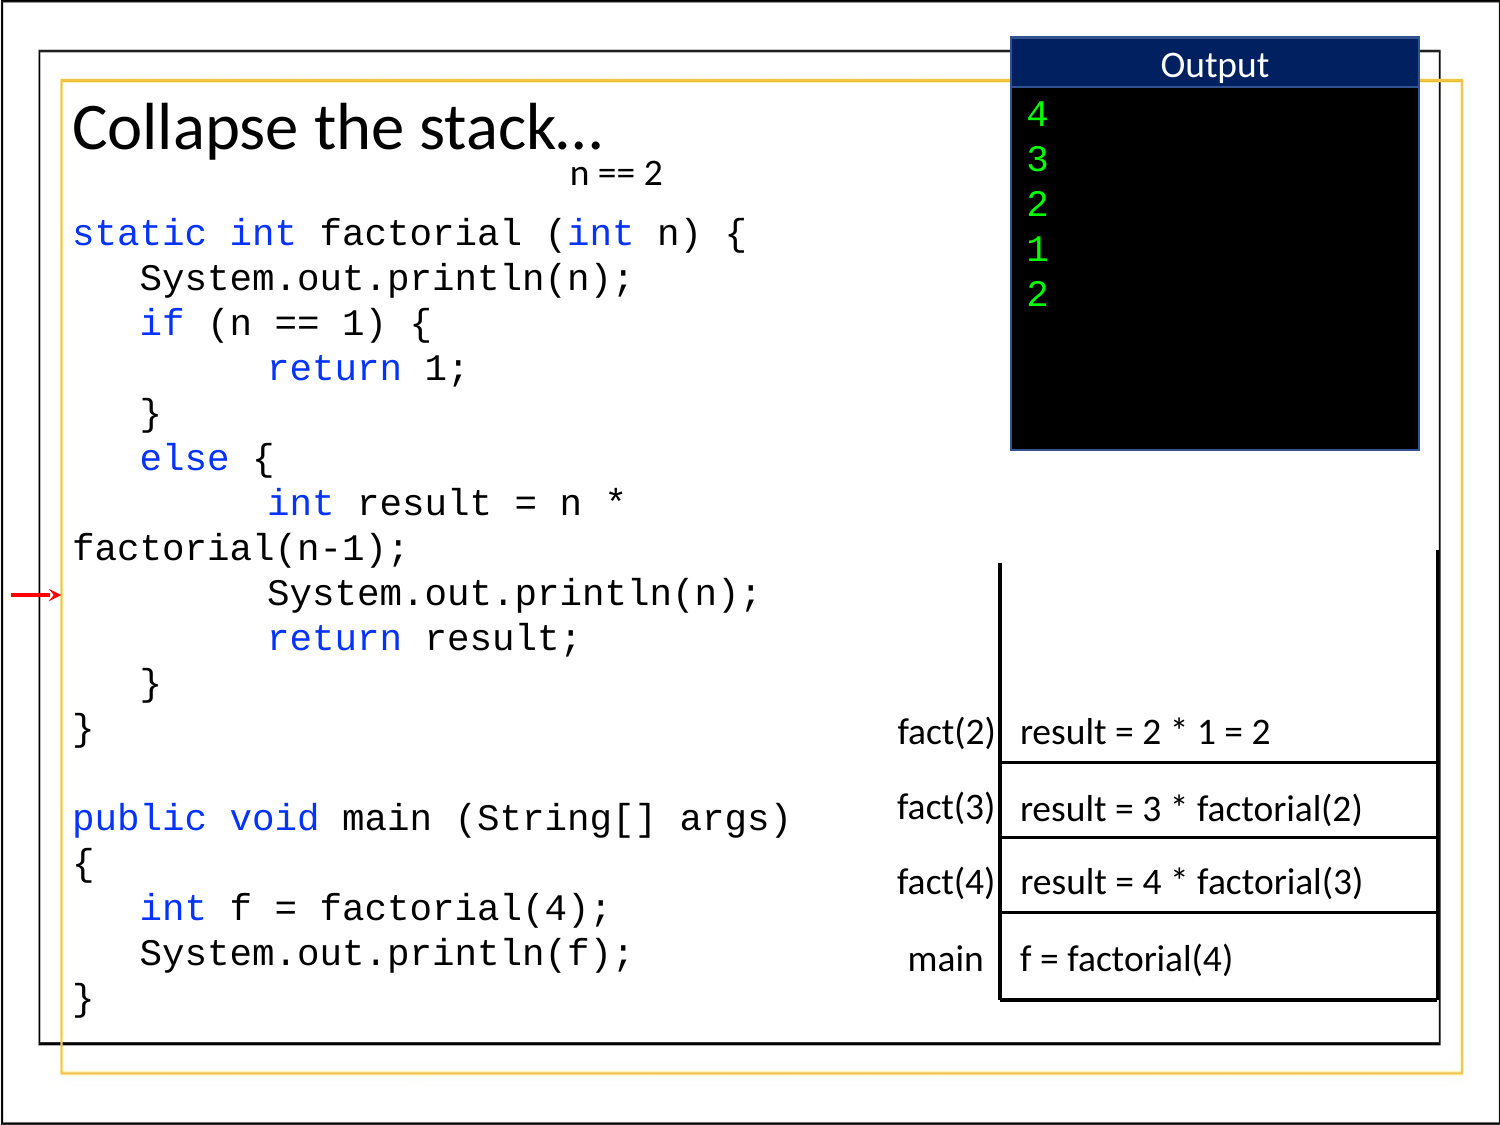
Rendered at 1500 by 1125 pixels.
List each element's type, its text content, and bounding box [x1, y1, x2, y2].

text_box [1011, 88, 1419, 450]
text_box n == 2 [554, 170, 680, 199]
text_box fact(2) [932, 699, 994, 760]
text_box f = factorial(4) [1005, 926, 1252, 987]
text_box 4 3 2 1 2 [1011, 81, 1065, 322]
text_box static int factorial (int n) { System.out.println(n); if (n == 1) { return 1; } else { int result = n * factorial(n-1); System.out.println(n); return result; } } public void main (String[] args) { int f = factorial(4); System.out.println(f); } [57, 199, 932, 1025]
text_box result = 2 * 1 = 2 [1005, 699, 1290, 760]
picture [0, 0, 1500, 1125]
text_box result = 3 * factorial(2) [1005, 776, 1383, 835]
text_box fact(3) [932, 774, 994, 835]
text_box Output [1011, 37, 1419, 88]
text_box Collapse the stack… [57, 74, 828, 170]
text_box fact(4) [1005, 849, 1013, 910]
text_box fact(4) [932, 849, 994, 910]
text_box result = 4 * factorial(3) [1013, 849, 1384, 910]
text_box main [932, 926, 994, 987]
